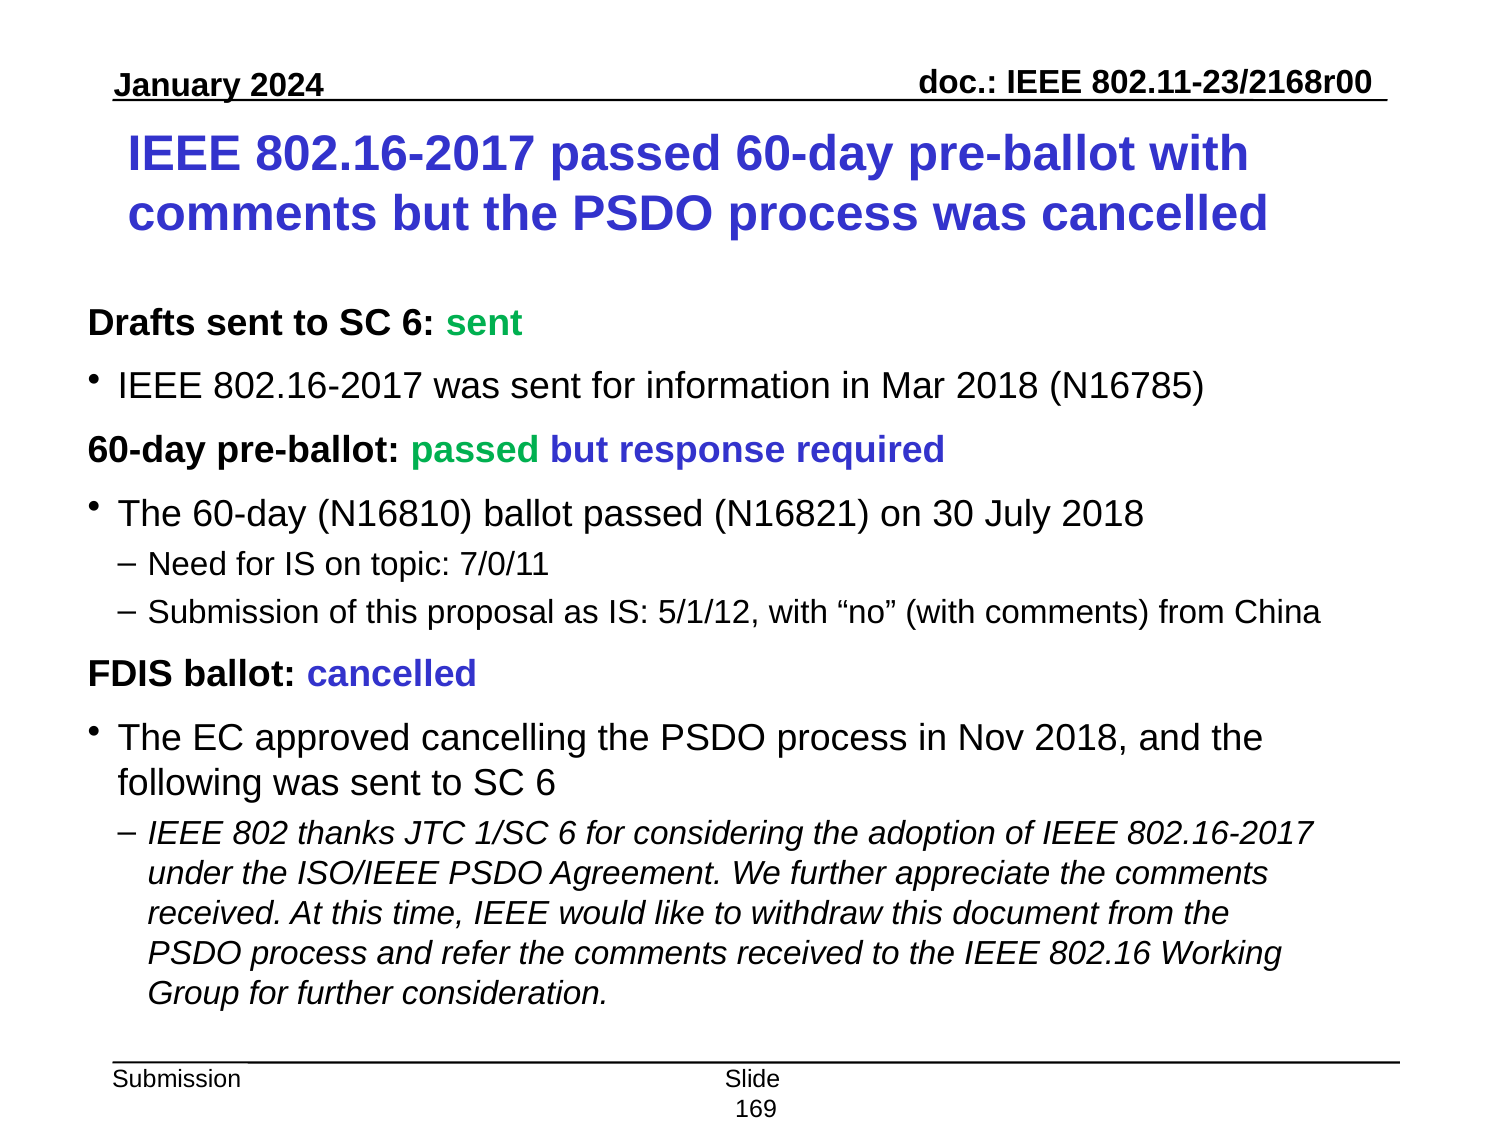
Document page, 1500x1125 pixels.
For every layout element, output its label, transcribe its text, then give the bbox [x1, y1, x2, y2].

list Drafts sent to SC 6: sent IEEE 802.16-2017 was sent for information in Mar 2018 (N16785) 60-day pre-ballot: passed but response required The 60-day (N16810) ballot passed (N16821) on 30 July 2018 Need for IS on topic: 7/0/11 Submission of this proposal as IS: 5/1/12, with “no” (with comments) from China FDIS ballot: cancelled The EC approved cancelling the PSDO process in Nov 2018, and the following was sent to SC 6 IEEE 802 thanks JTC 1/SC 6 for considering the adoption of IEEE 802.16-2017 under the ISO/IEEE PSDO Agreement. We further appreciate the comments received. At this time, IEEE would like to withdraw this document from the PSDO process and refer the comments received to the IEEE 802.16 Working Group for further consideration. [72, 289, 1348, 965]
title IEEE 802.16-2017 passed 60-day pre-ballot with comments but the PSDO process was cancelled [112, 112, 1388, 288]
slide_number Slide 169 [709, 1061, 803, 1093]
